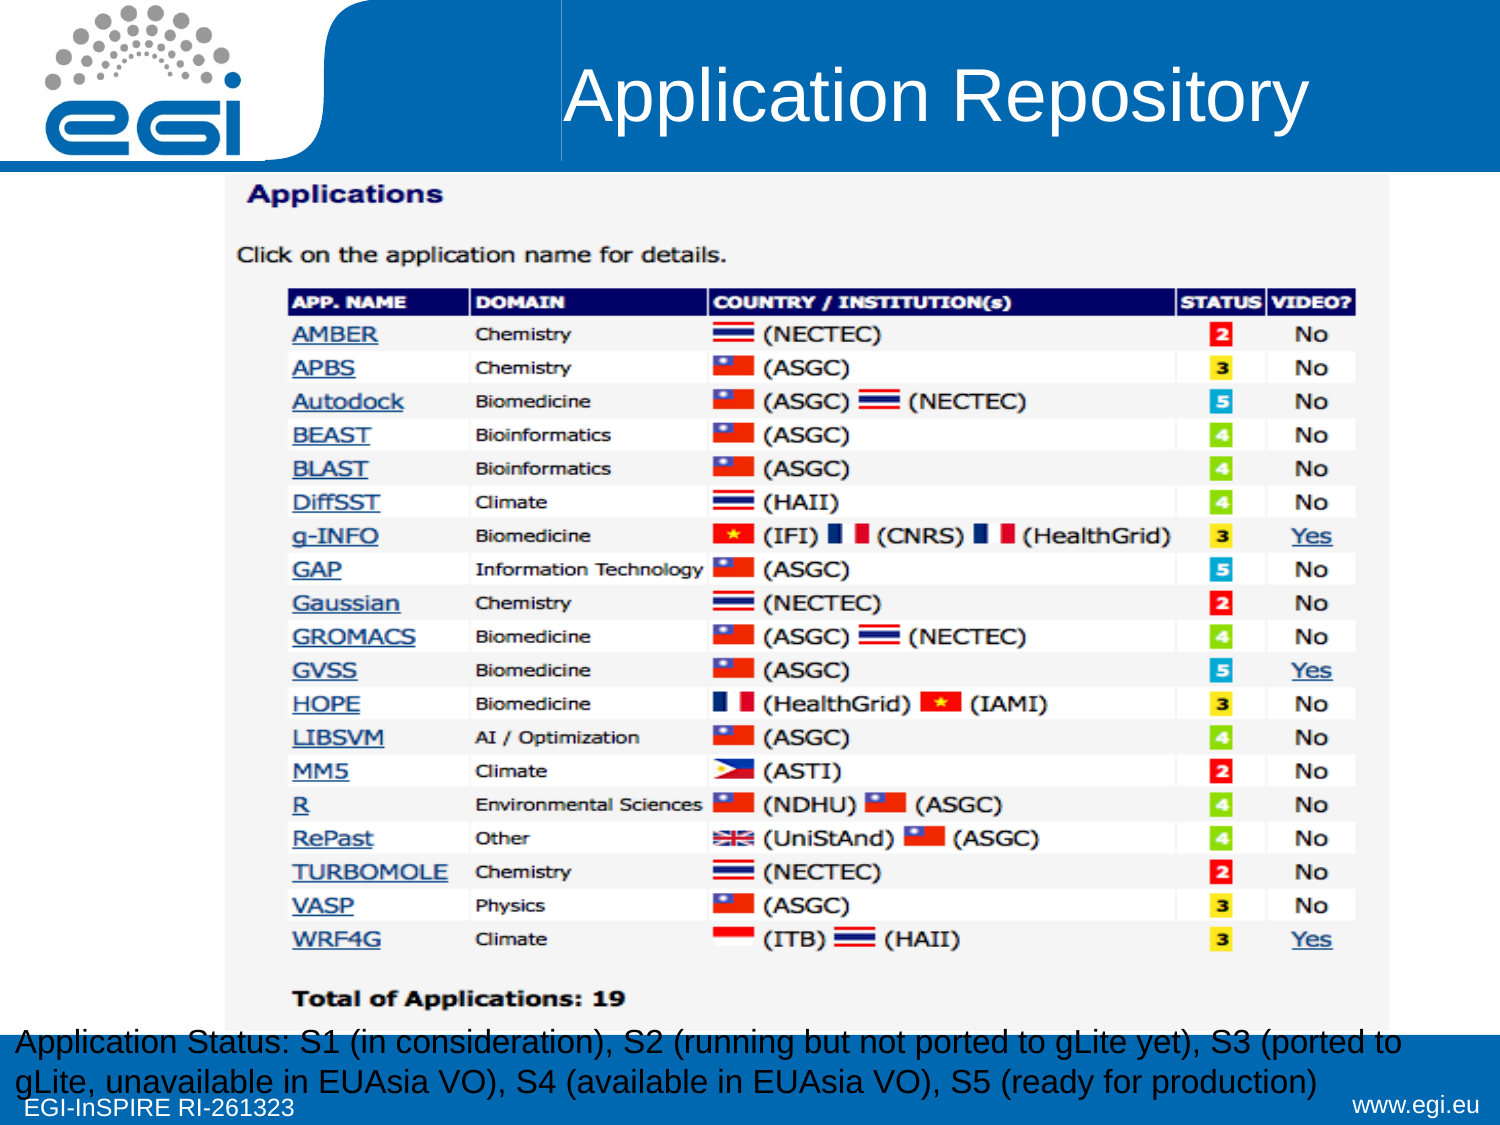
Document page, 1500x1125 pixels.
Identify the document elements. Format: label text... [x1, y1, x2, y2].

picture [0, 0, 265, 161]
text_box Application Status: S1 (in consideration), S2 (running but not ported to gLite yet), S3 (ported to gLite, unavailable in EUAsia VO), S4 (available in EUAsia VO), S5 (ready for production) [0, 1012, 1500, 1107]
picture [224, 174, 1389, 1031]
title Application Repository [399, 37, 1475, 146]
